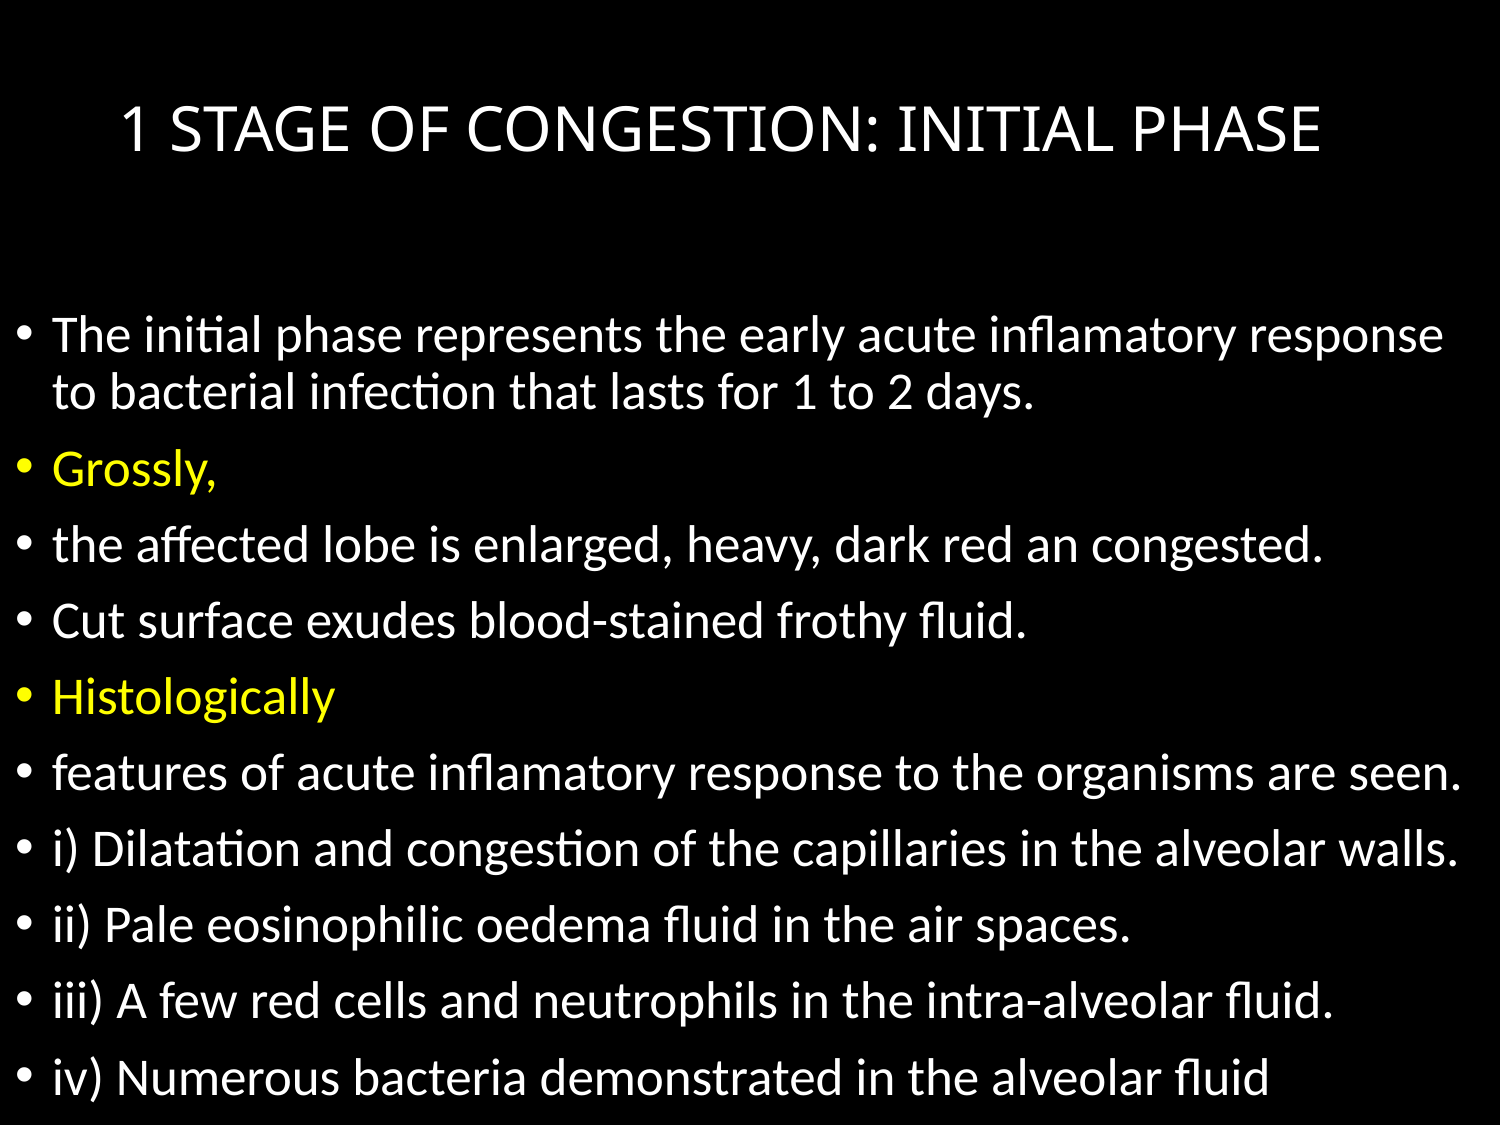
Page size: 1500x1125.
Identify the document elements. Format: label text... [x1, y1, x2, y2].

title 1 STAGE OF CONGESTION: INITIAL PHASE [103, 59, 1397, 278]
list The initial phase represents the early acute inﬂamatory response to bacterial infection that lasts for 1 to 2 days. Grossly, the aﬀected lobe is enlarged, heavy, dark red an congested. Cut surface exudes blood-stained frothy ﬂuid. Histologically features of acute inﬂamatory response to the organisms are seen. i) Dilatation and congestion of the capillaries in the alveolar walls. ii) Pale eosinophilic oedema ﬂuid in the air spaces. iii) A few red cells and neutrophils in the intra-alveolar ﬂuid. iv) Numerous bacteria demonstrated in the alveolar ﬂuid [0, 299, 1500, 1125]
